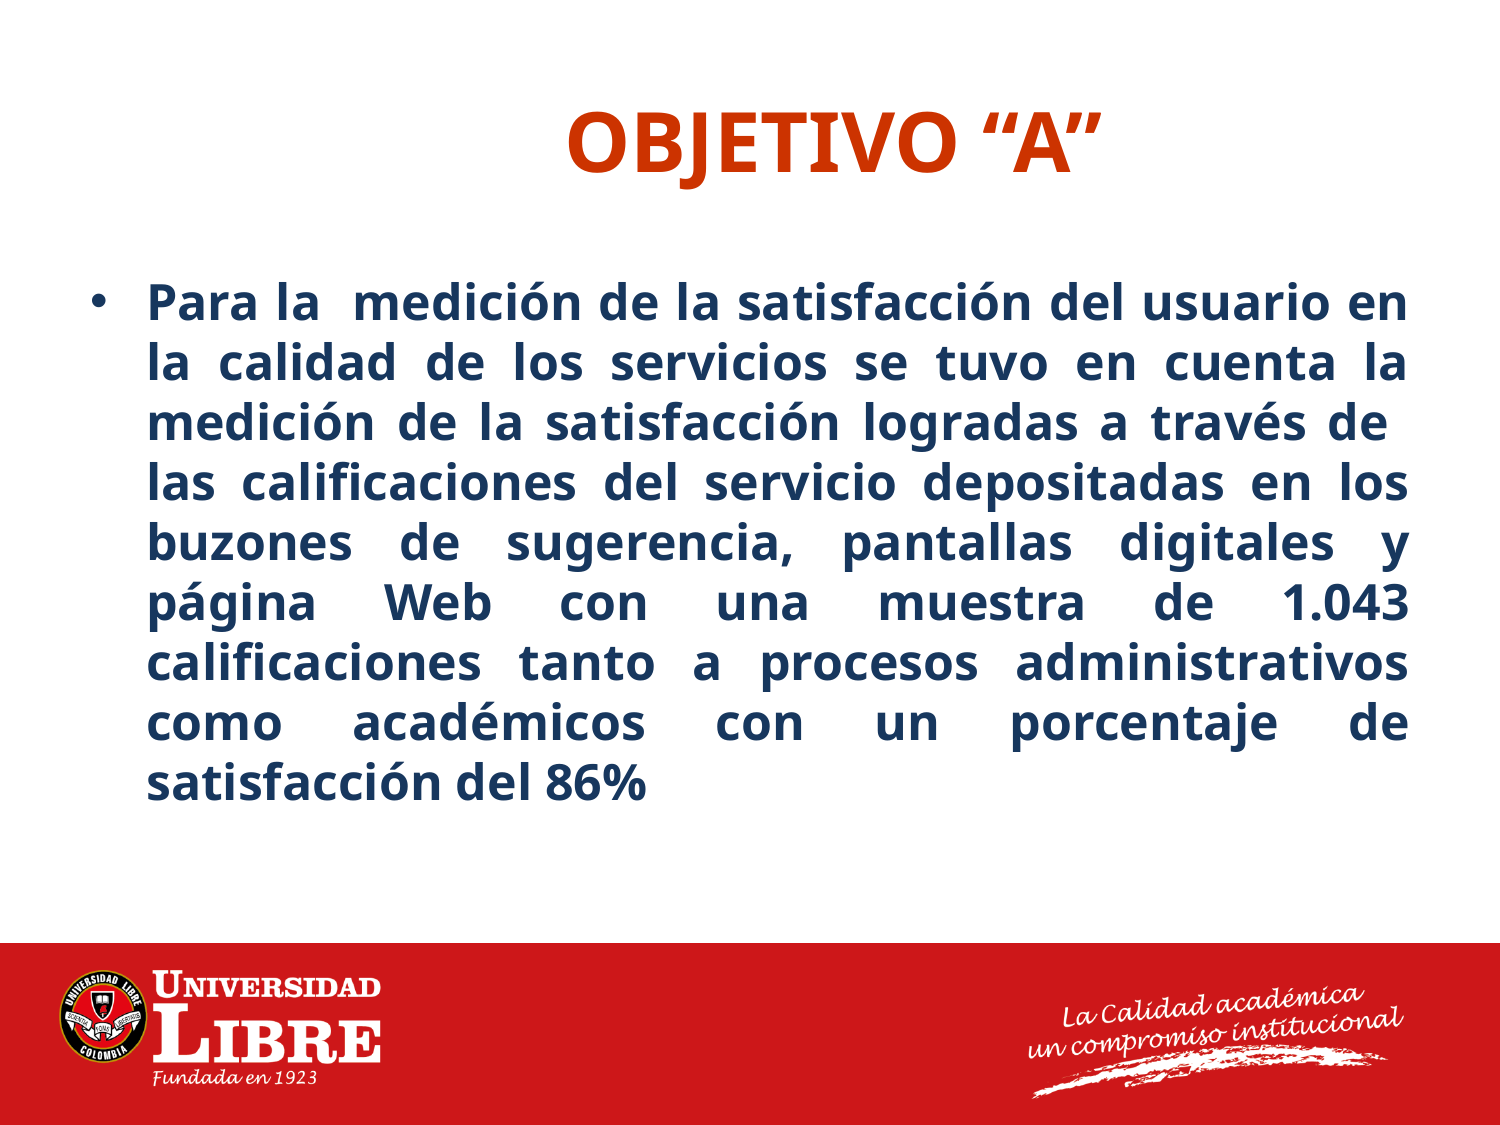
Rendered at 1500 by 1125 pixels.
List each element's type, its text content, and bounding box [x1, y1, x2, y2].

list Para la medición de la satisfacción del usuario en la calidad de los servicios se tuvo en cuenta la medición de la satisfacción logradas a través de las calificaciones del servicio depositadas en los buzones de sugerencia, pantallas digitales y página Web con una muestra de 1.043 calificaciones tanto a procesos administrativos como académicos con un porcentaje de satisfacción del 86% [75, 262, 1425, 916]
picture [0, 943, 1500, 1125]
text_box OBJETIVO “A” [549, 82, 1118, 197]
